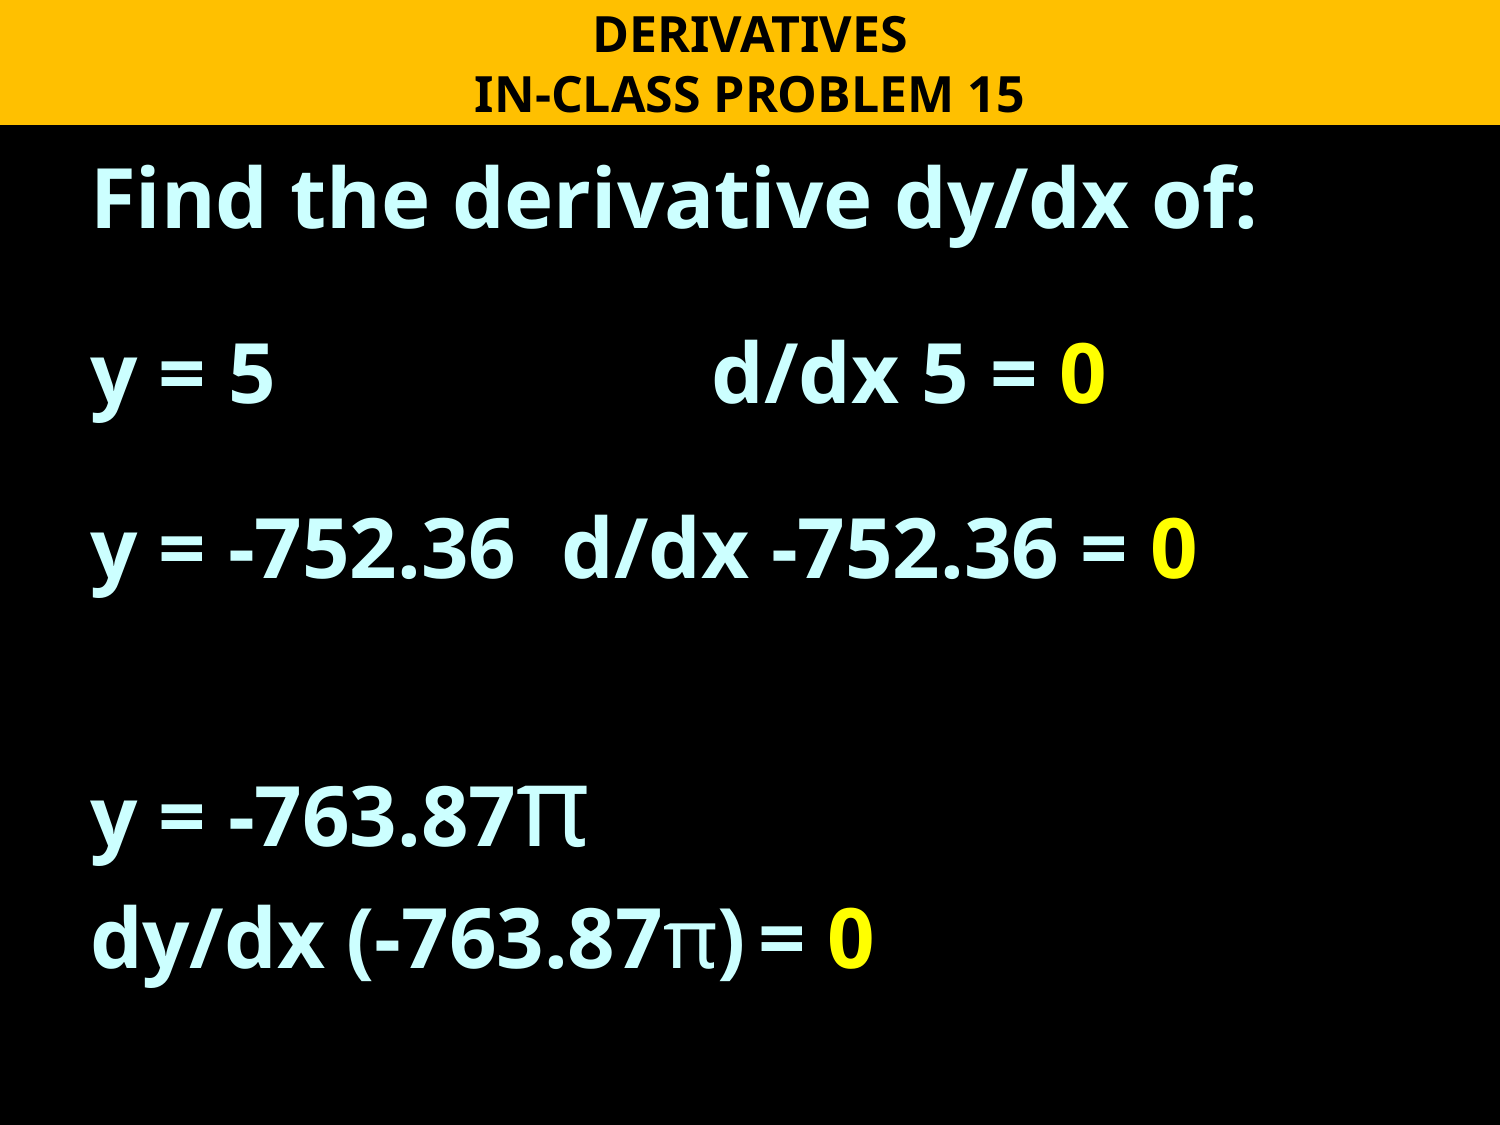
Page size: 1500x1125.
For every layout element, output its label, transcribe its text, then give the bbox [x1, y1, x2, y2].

list Find the derivative dy/dx of: y = 5 d/dx 5 = 0 y = -752.36 d/dx -752.36 = 0 y = -763.87π dy/dx (-763.87π) = 0 [75, 137, 1500, 1063]
text_box DERIVATIVES IN-CLASS PROBLEM 15 [0, 0, 1500, 125]
